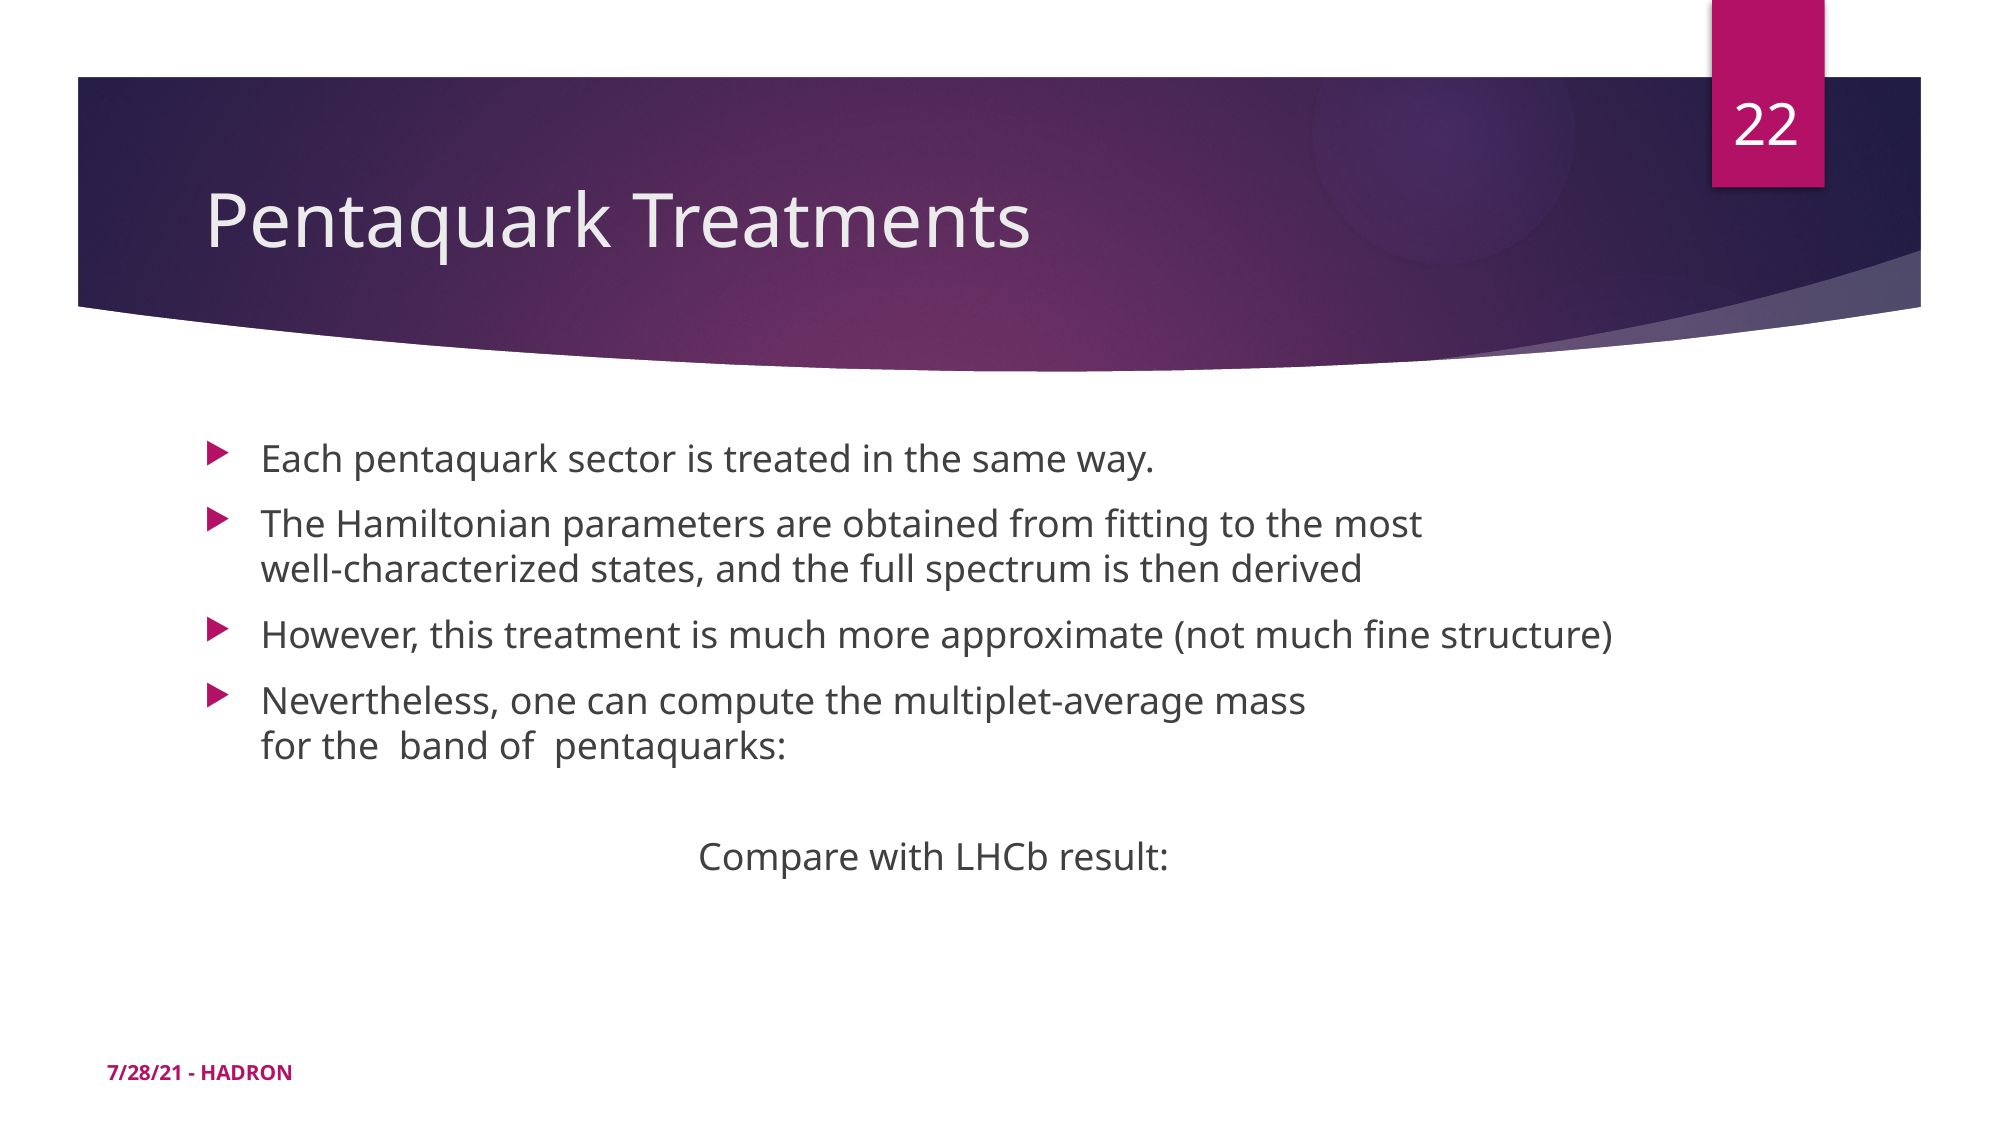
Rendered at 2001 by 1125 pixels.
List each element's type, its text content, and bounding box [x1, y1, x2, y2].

slide_number 22 [1698, 48, 1836, 175]
footer 7/28/21 - HADRON [92, 1048, 726, 1099]
title Pentaquark Treatments [189, 159, 1627, 276]
